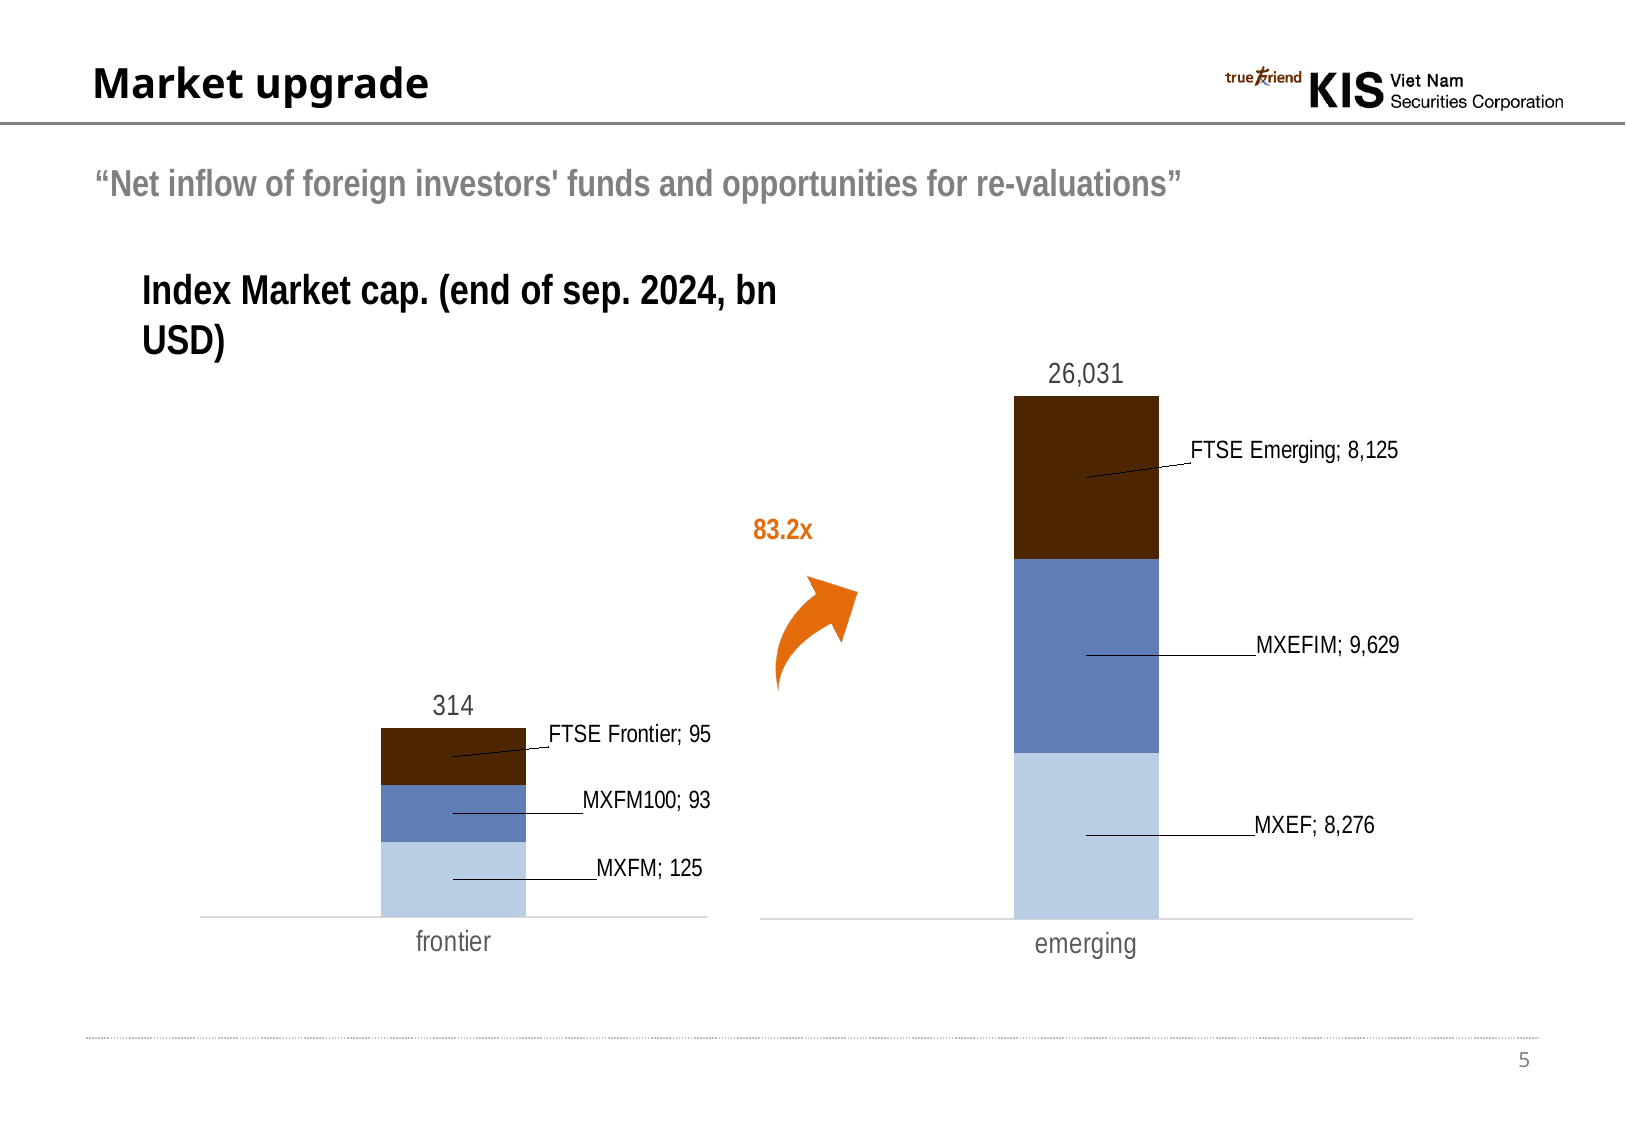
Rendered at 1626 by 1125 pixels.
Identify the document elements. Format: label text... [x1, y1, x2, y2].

chart [188, 300, 719, 972]
text_box “Net inflow of foreign investors' funds and opportunities for re-valuations” [79, 152, 1498, 212]
picture [1262, 66, 1563, 111]
text_box Index Market cap. (end of sep. 2024, bn USD) [127, 255, 884, 371]
chart [745, 302, 1427, 974]
text_box Market upgrade [77, 49, 1262, 126]
picture [719, 552, 882, 703]
